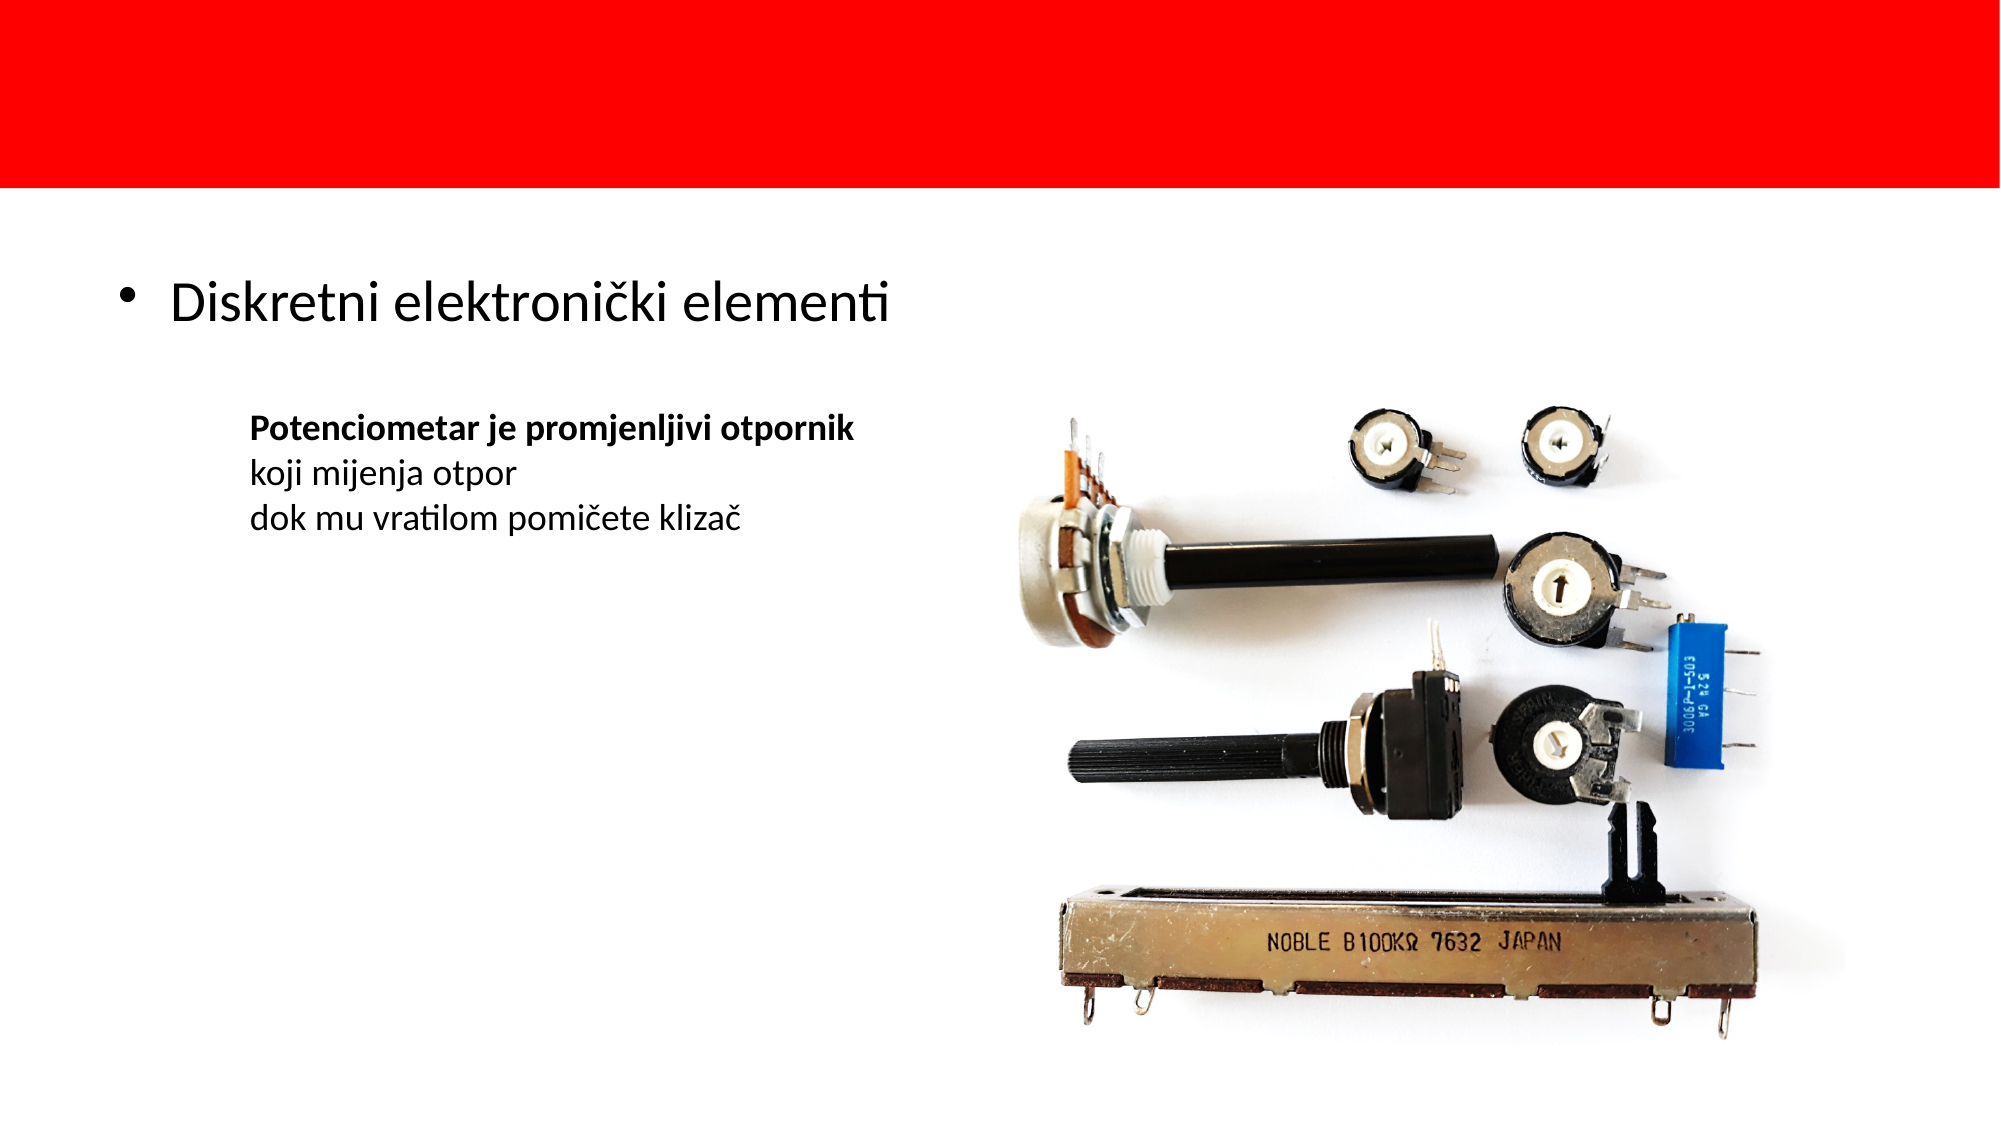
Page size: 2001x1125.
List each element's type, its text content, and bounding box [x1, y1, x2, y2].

text_box Diskretni elektronički elementi [99, 263, 1900, 916]
picture [970, 389, 1846, 1046]
